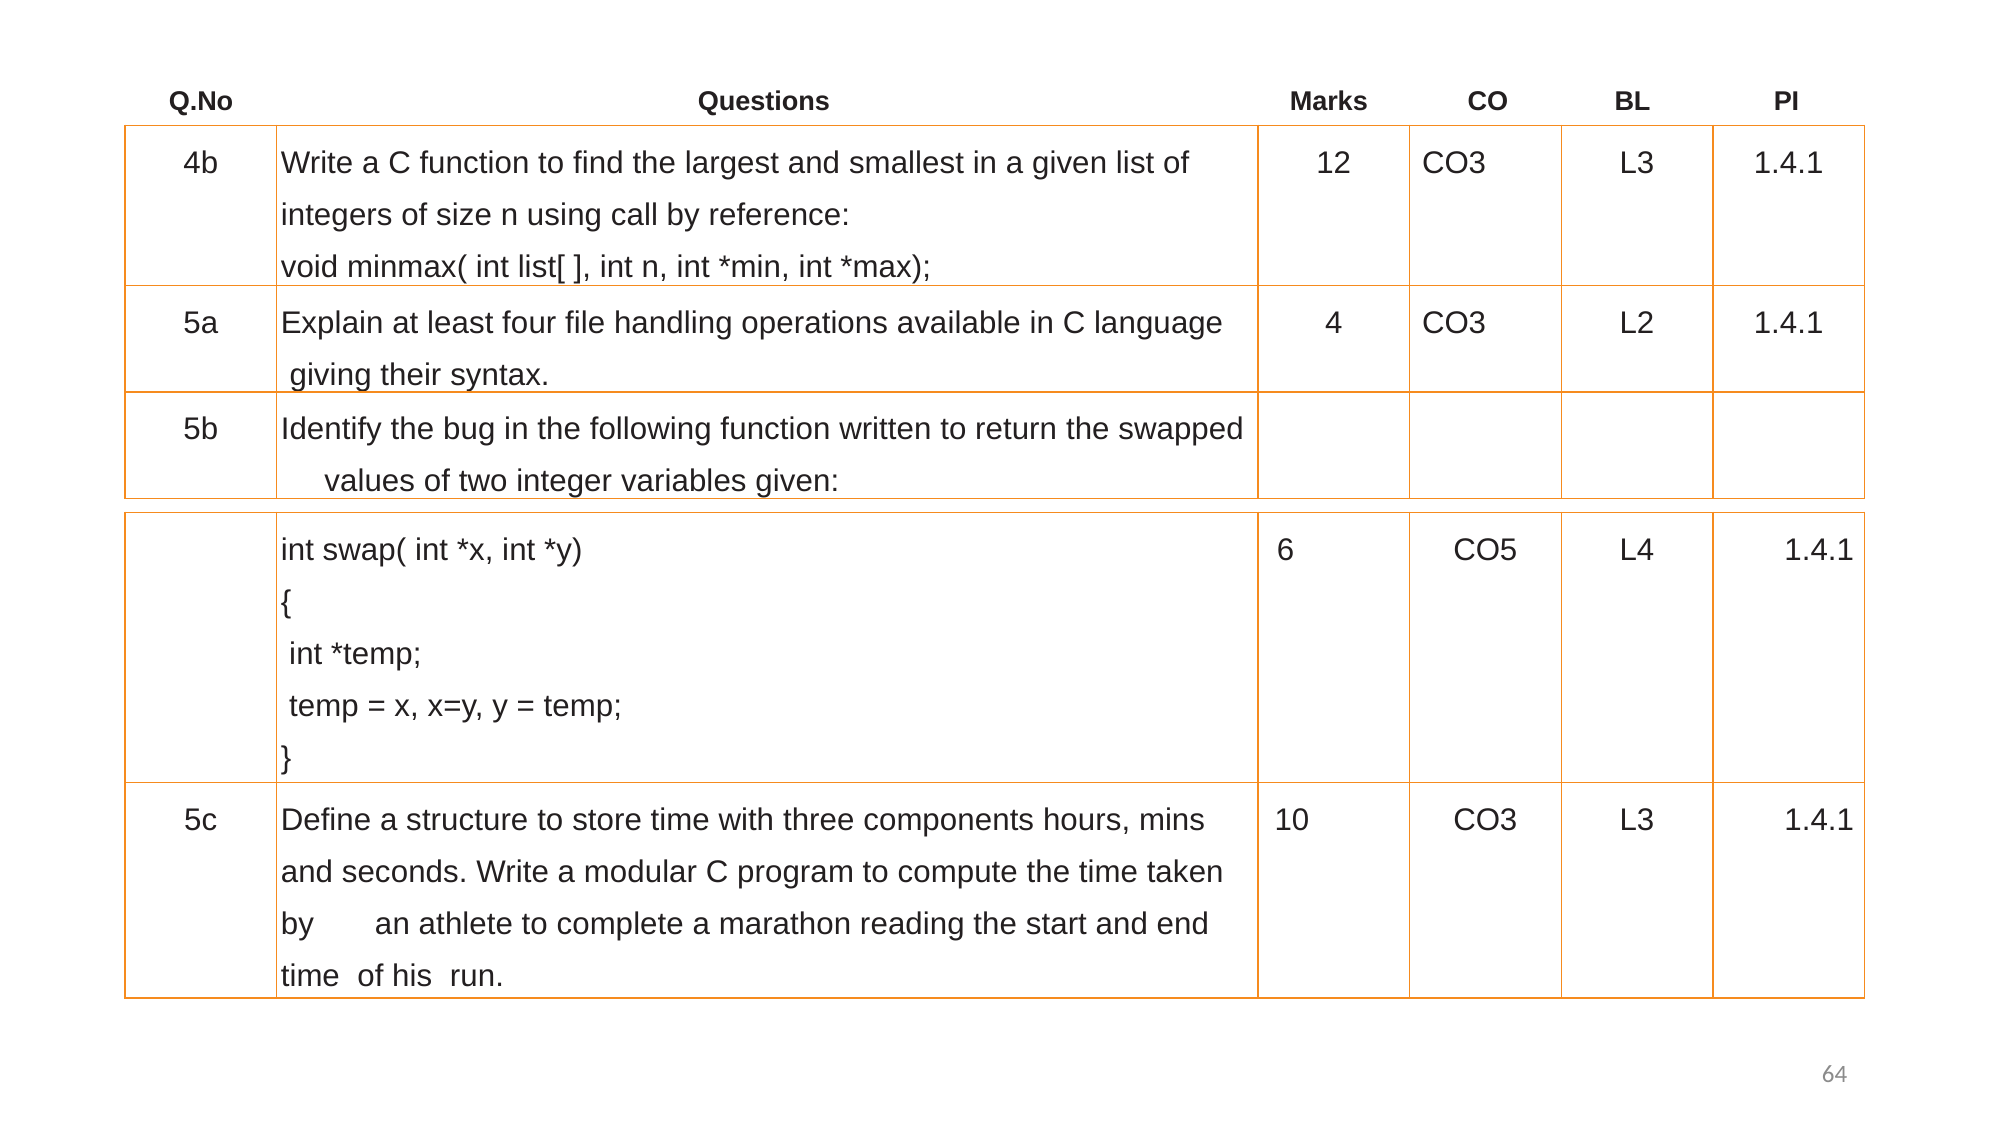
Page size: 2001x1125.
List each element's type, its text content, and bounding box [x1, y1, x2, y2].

table_header Write a C function to find the largest and smallest in a given list of integers of size n using call by reference: void minmax( int list[ ], int n, int *min, int *max); [277, 126, 1257, 285]
table_cell L3 [1562, 783, 1712, 997]
table_header int swap( int *x, int *y) { int *temp; temp = x, x=y, y = temp; } [277, 513, 1257, 782]
table_cell CO3 [1410, 783, 1561, 997]
table_cell 10 [1259, 783, 1409, 997]
table_header 1.4.1 [1714, 126, 1864, 285]
table_cell [1714, 393, 1864, 498]
table_cell [1259, 393, 1409, 498]
table_header Q.No [119, 78, 271, 116]
table_header [126, 513, 276, 782]
table_cell Explain at least four file handling operations available in C language giving their syntax. [277, 286, 1257, 391]
table_cell [1410, 393, 1561, 498]
table_cell [1562, 393, 1712, 498]
table_cell 5b [126, 393, 276, 498]
table_cell 4 [1259, 286, 1409, 391]
table_cell 5a [126, 286, 276, 391]
table_header 4b [126, 126, 276, 285]
table_cell L2 [1562, 286, 1712, 391]
table_header CO3 [1410, 126, 1561, 285]
table_cell Identify the bug in the following function written to return the swapped values of two integer variables given: [277, 393, 1257, 498]
slide_number 64 [1412, 1042, 1863, 1103]
table_cell Define a structure to store time with three components hours, mins and seconds. Write a modular C program to compute the time taken by an athlete to complete a marathon reading the start and end time of his run. [277, 783, 1257, 997]
table_cell 1.4.1 [1714, 286, 1864, 391]
table_header Marks [1253, 78, 1405, 116]
table_header 1.4.1 [1714, 513, 1864, 782]
table_header 12 [1259, 126, 1409, 285]
table_cell 1.4.1 [1714, 783, 1864, 997]
table_header CO [1405, 78, 1557, 116]
table_cell 5c [126, 783, 276, 997]
table_header PI [1708, 78, 1865, 116]
table_header L4 [1562, 513, 1712, 782]
table_header BL [1557, 78, 1708, 116]
table_header Questions [271, 78, 1253, 116]
table_header CO5 [1410, 513, 1561, 782]
table_cell CO3 [1410, 286, 1561, 391]
table_header 6 [1259, 513, 1409, 782]
table_header L3 [1562, 126, 1712, 285]
